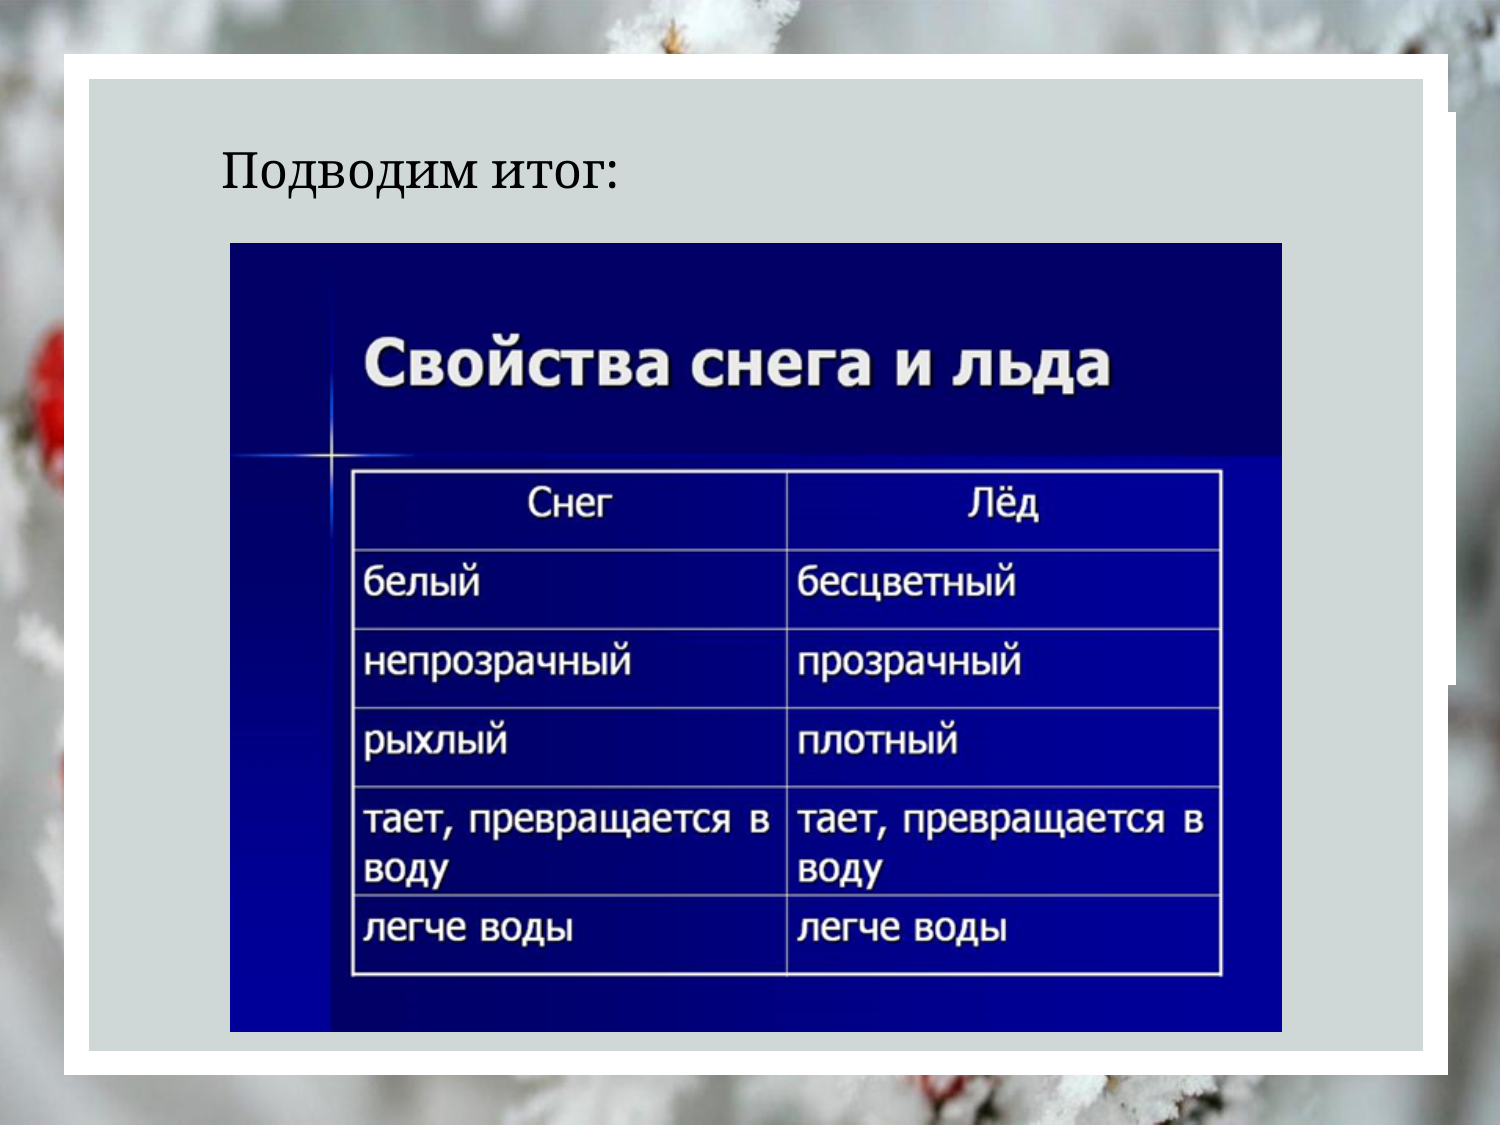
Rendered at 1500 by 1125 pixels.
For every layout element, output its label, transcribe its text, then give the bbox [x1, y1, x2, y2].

list Подводим итог: [206, 138, 1353, 287]
picture [0, 0, 1500, 1125]
text_box [76, 65, 1436, 1064]
